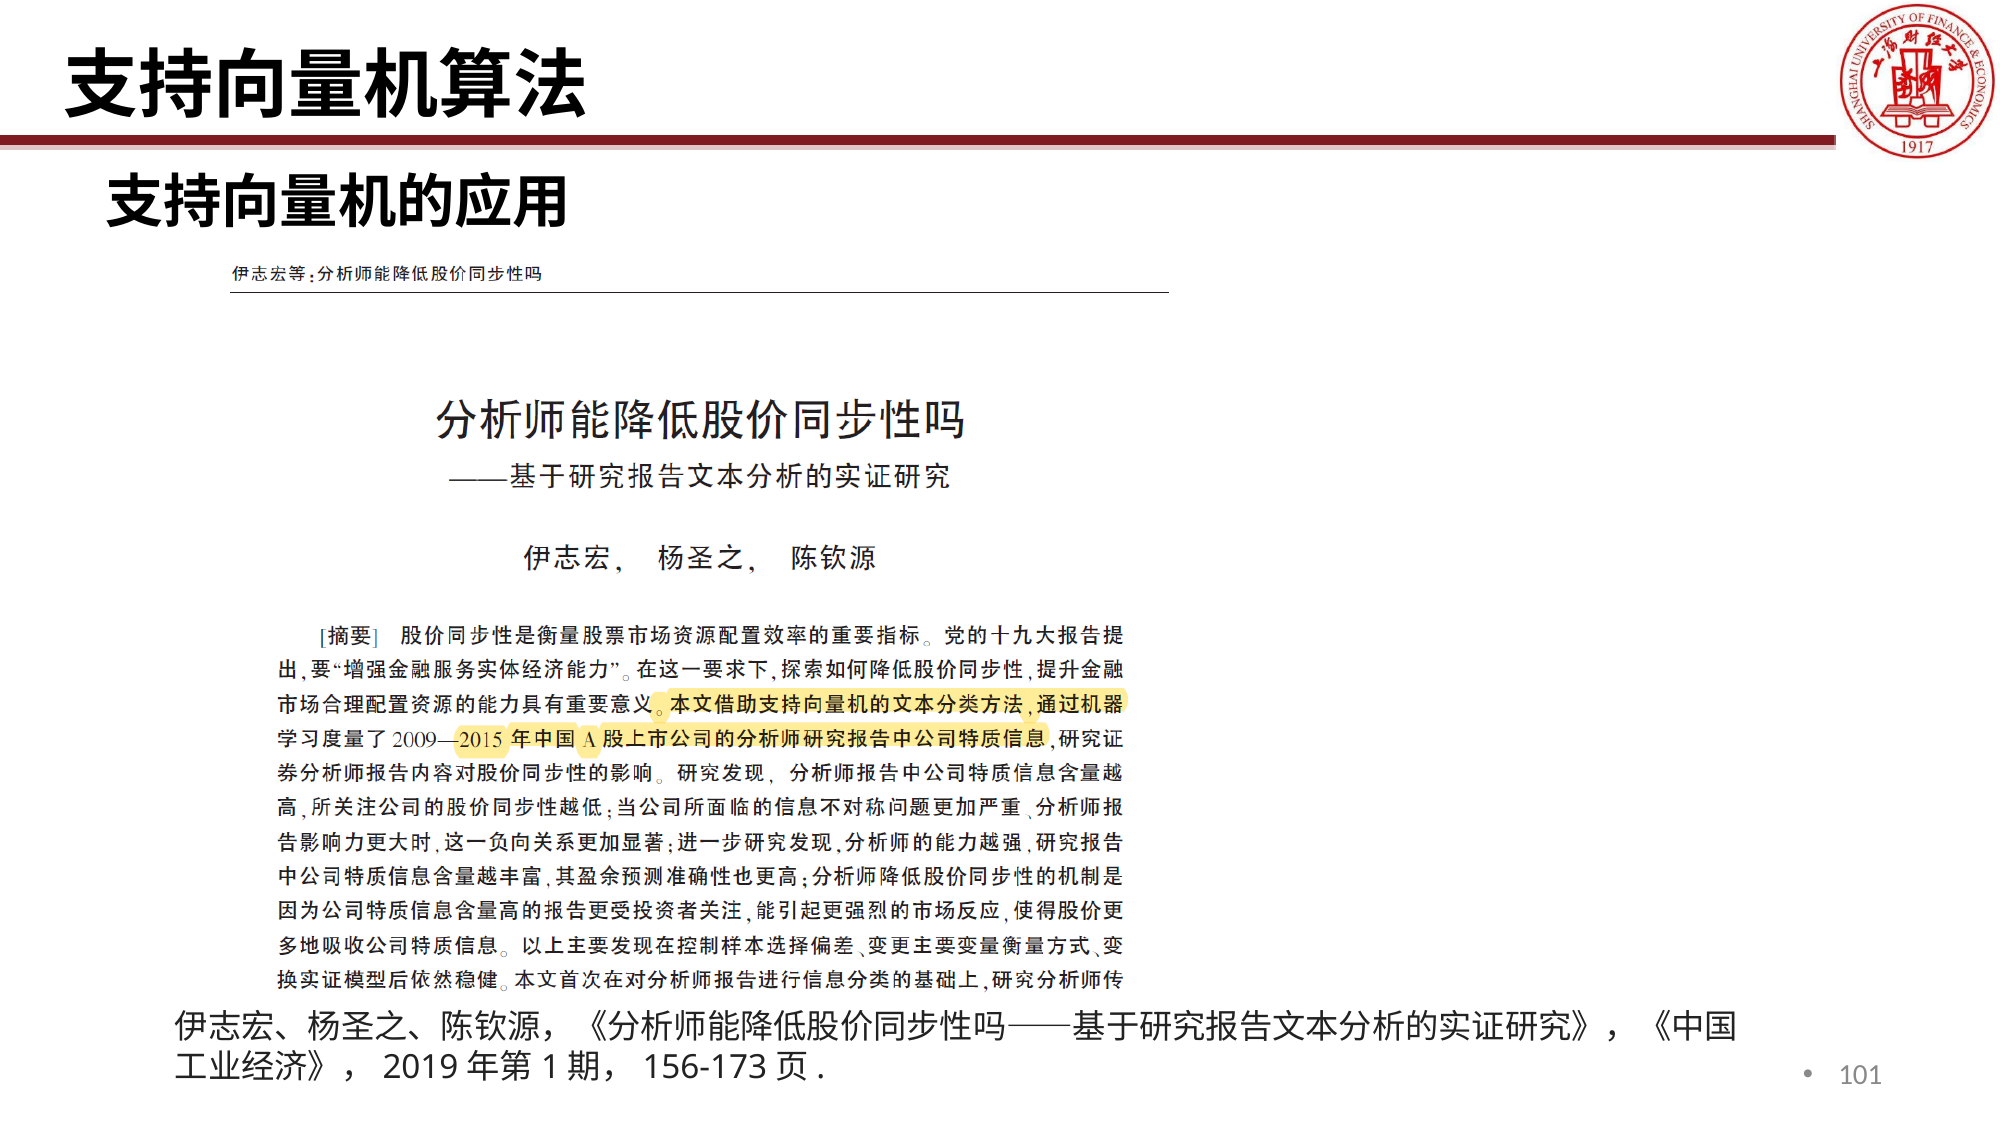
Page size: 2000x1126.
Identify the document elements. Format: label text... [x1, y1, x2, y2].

text_box 伊志宏、杨圣之、陈钦源，《分析师能降低股价同步性吗——基于研究报告文本分析的实证研究》，《中国工业经济》，2019年第1期，156-173页. [160, 997, 1756, 1093]
picture [203, 256, 1178, 999]
picture [0, 1, 2000, 163]
text_box 支持向量机的应用 [90, 161, 1900, 242]
text_box 支持向量机算法 [48, 29, 1365, 134]
slide_number 101 [1433, 1042, 1900, 1103]
